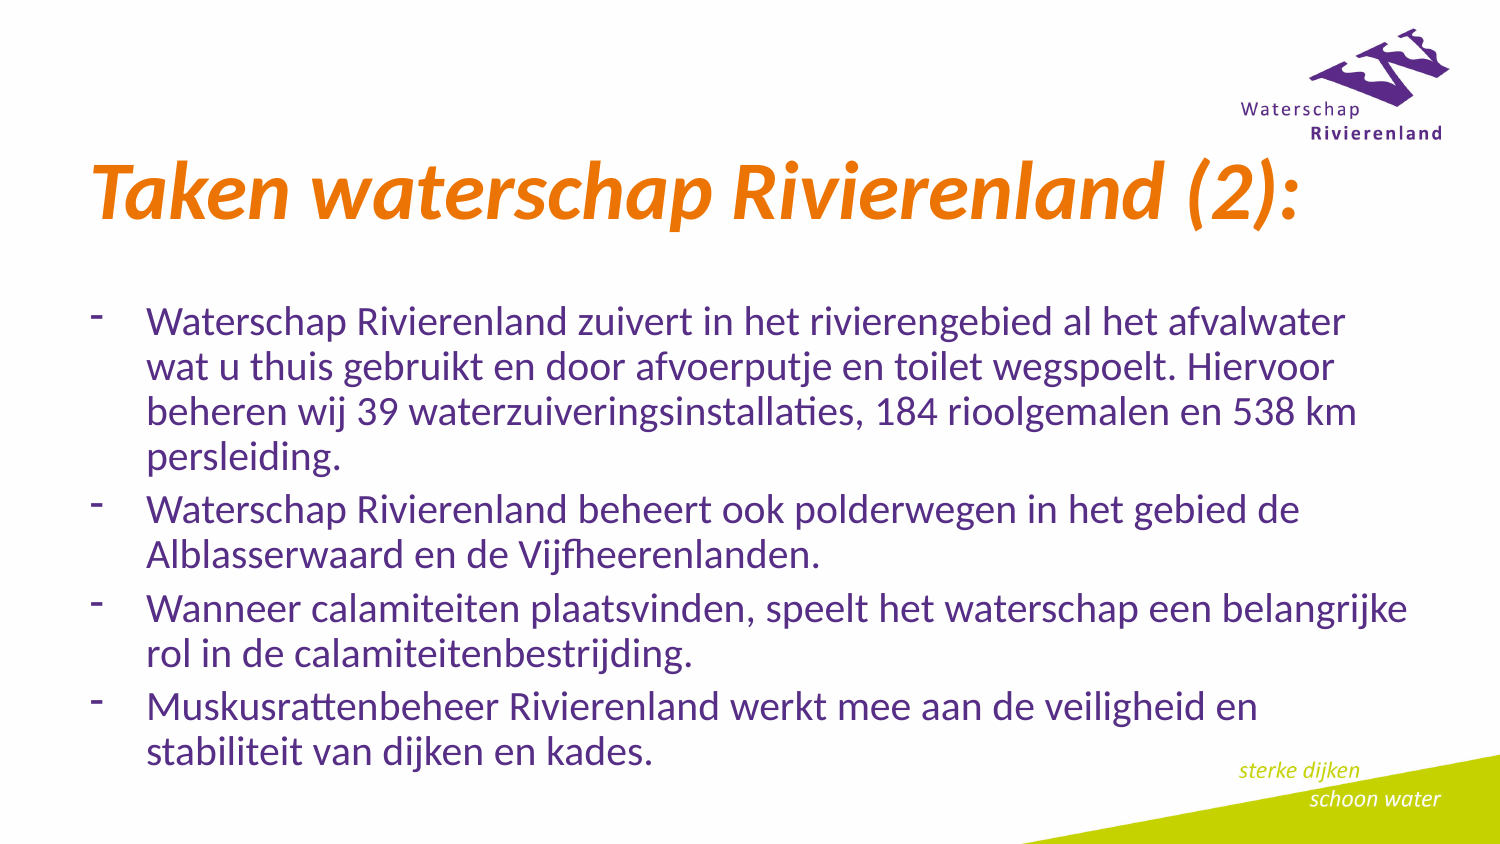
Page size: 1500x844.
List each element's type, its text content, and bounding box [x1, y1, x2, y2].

picture [0, 0, 1500, 844]
title Taken waterschap Rivierenland (2): [75, 140, 1425, 229]
list Waterschap Rivierenland zuivert in het rivierengebied al het afvalwater wat u thuis gebruikt en door afvoerputje en toilet wegspoelt. Hiervoor beheren wij 39 waterzuiveringsinstallaties, 184 rioolgemalen en 538 km persleiding. Waterschap Rivierenland beheert ook polderwegen in het gebied de Alblasserwaard en de Vijfheerenlanden. Wanneer calamiteiten plaatsvinden, speelt het waterschap een belangrijke rol in de calamiteitenbestrijding. Muskusrattenbeheer Rivierenland werkt mee aan de veiligheid en stabiliteit van dijken en kades. [75, 233, 1431, 713]
